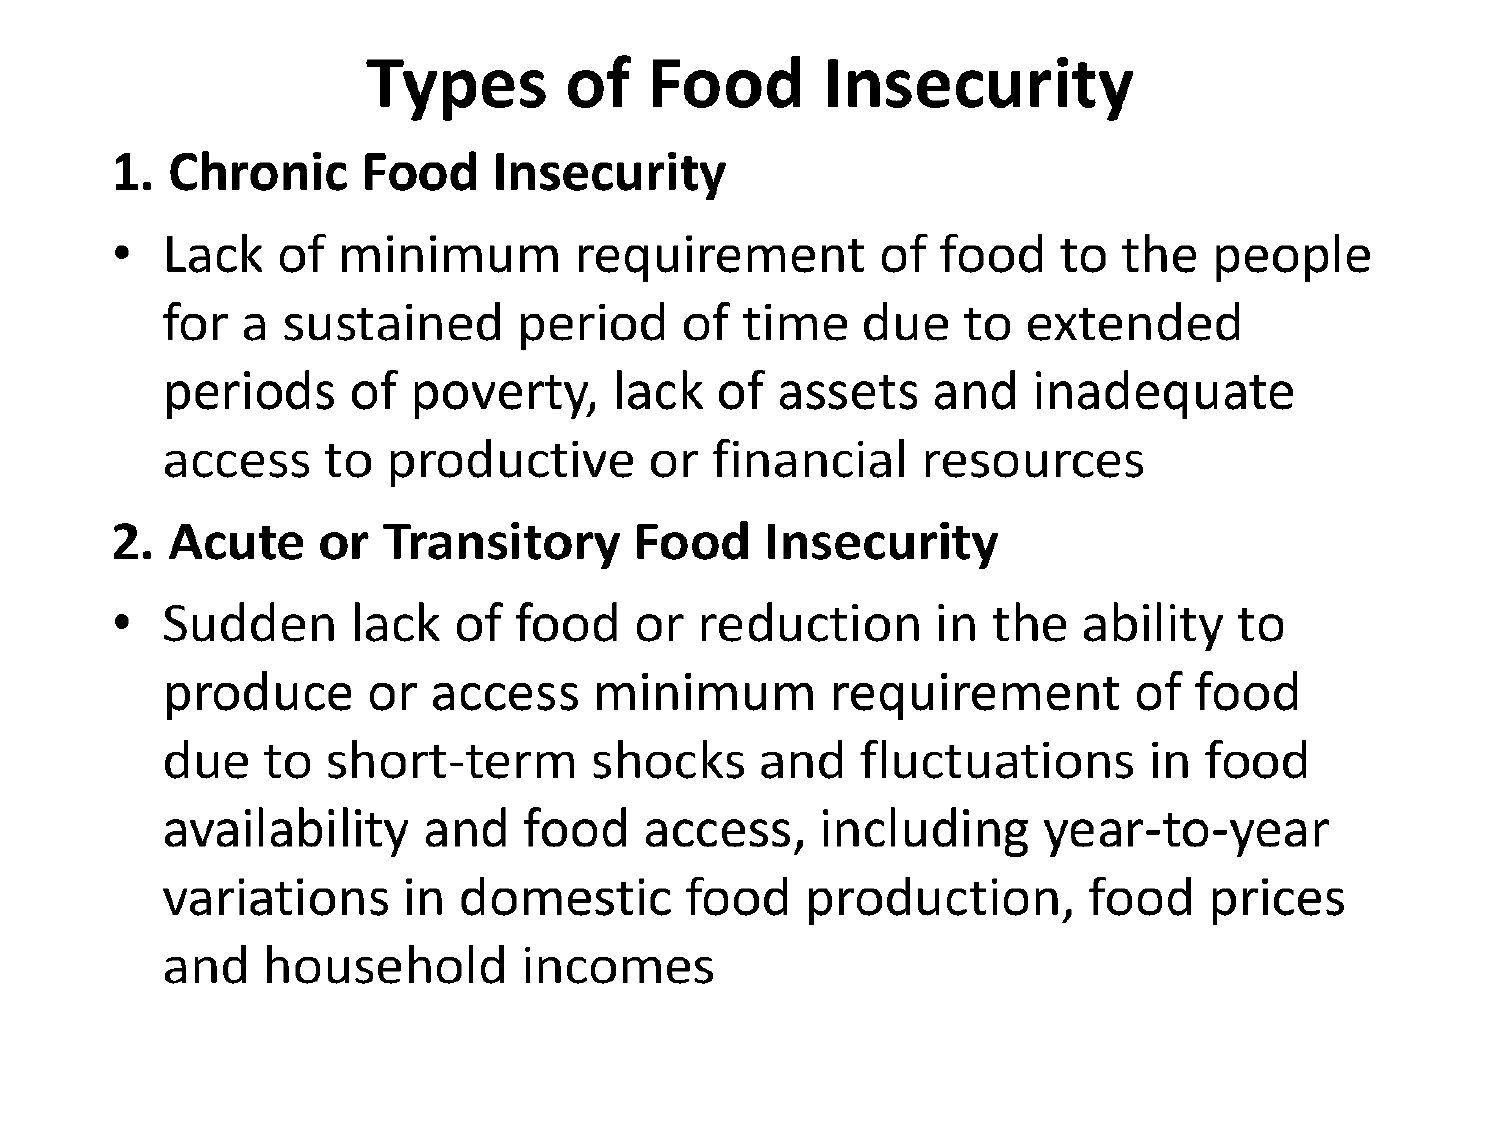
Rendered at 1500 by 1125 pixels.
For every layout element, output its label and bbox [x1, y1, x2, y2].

list [62, 49, 1438, 1076]
